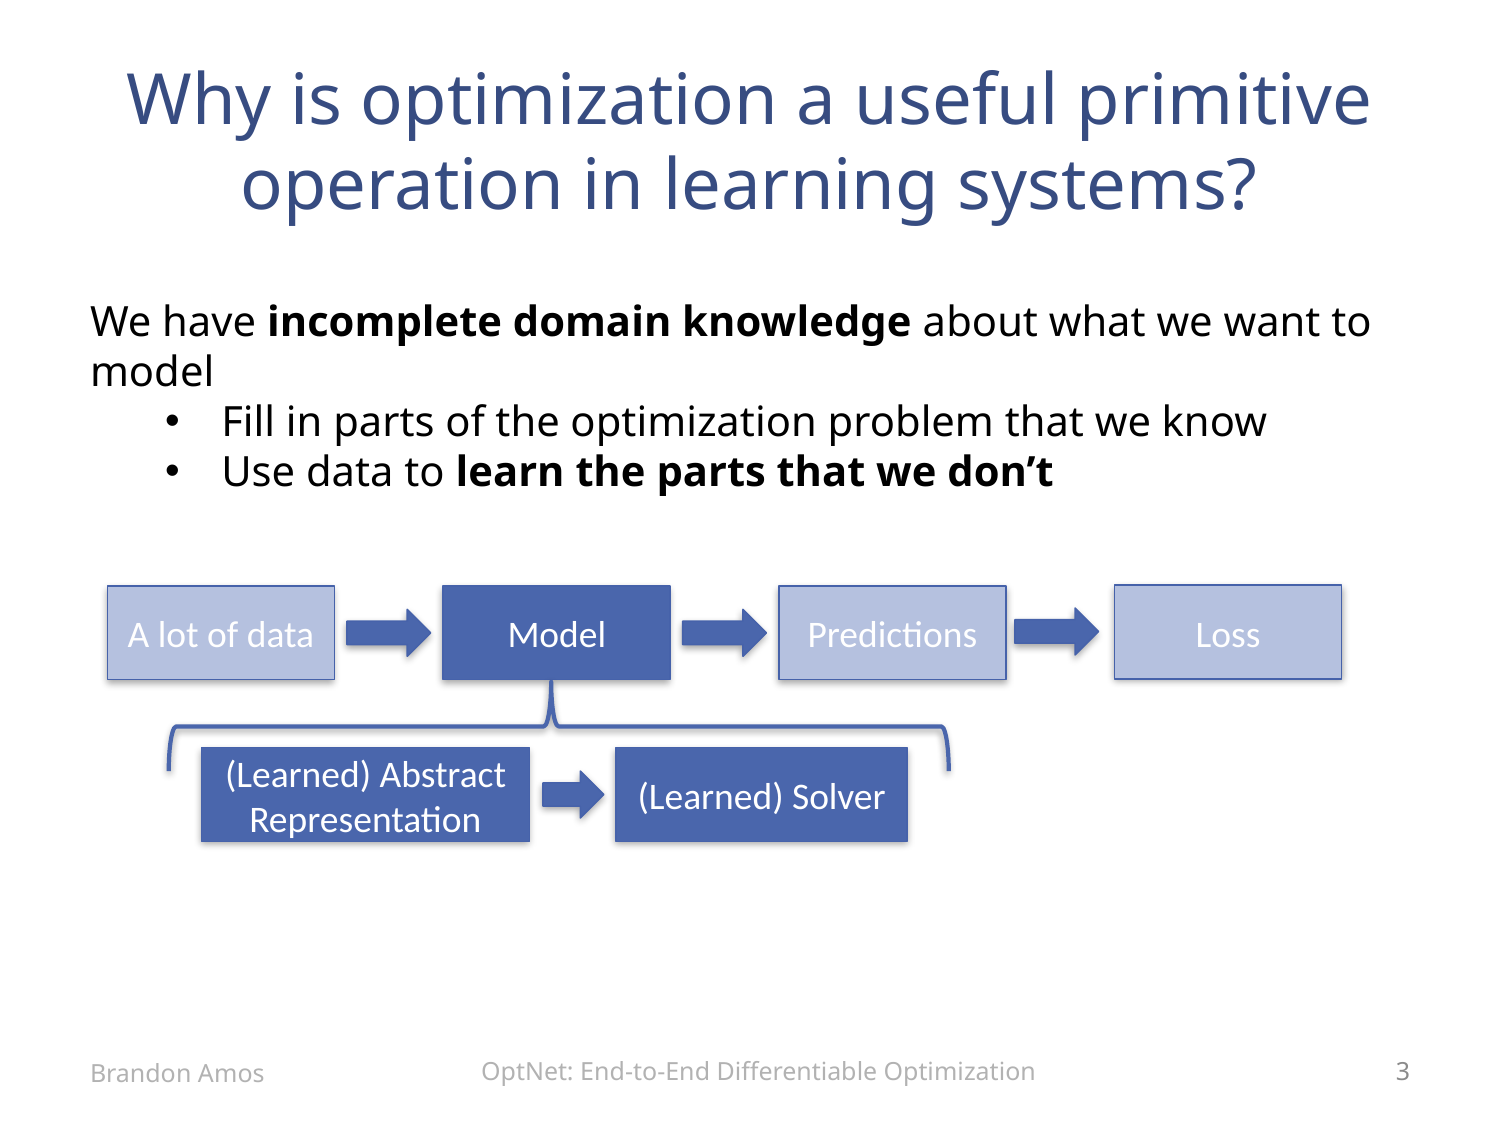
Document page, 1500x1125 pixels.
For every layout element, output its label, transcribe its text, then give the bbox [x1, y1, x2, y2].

slide_number Brandon Amos [75, 1042, 425, 1103]
text_box Predictions [778, 585, 1007, 680]
text_box [166, 679, 951, 772]
text_box (Learned) Abstract Representation [201, 779, 530, 842]
text_box [542, 779, 605, 819]
title Why is optimization a useful primitive operation in learning systems? [75, 45, 1425, 233]
footer OptNet: End-to-End Differentiable Optimization [443, 1042, 1074, 1103]
text_box [1014, 607, 1100, 656]
text_box Loss [1114, 584, 1342, 680]
text_box A lot of data [107, 585, 335, 680]
list We have incomplete domain knowledge about what we want to model Fill in parts of the optimization problem that we know Use data to learn the parts that we don’t [75, 287, 1425, 988]
text_box (Learned) Solver [615, 779, 908, 842]
text_box [346, 608, 432, 657]
text_box [681, 608, 767, 657]
text_box Model [442, 585, 671, 680]
slide_number 3 [1074, 1042, 1425, 1103]
